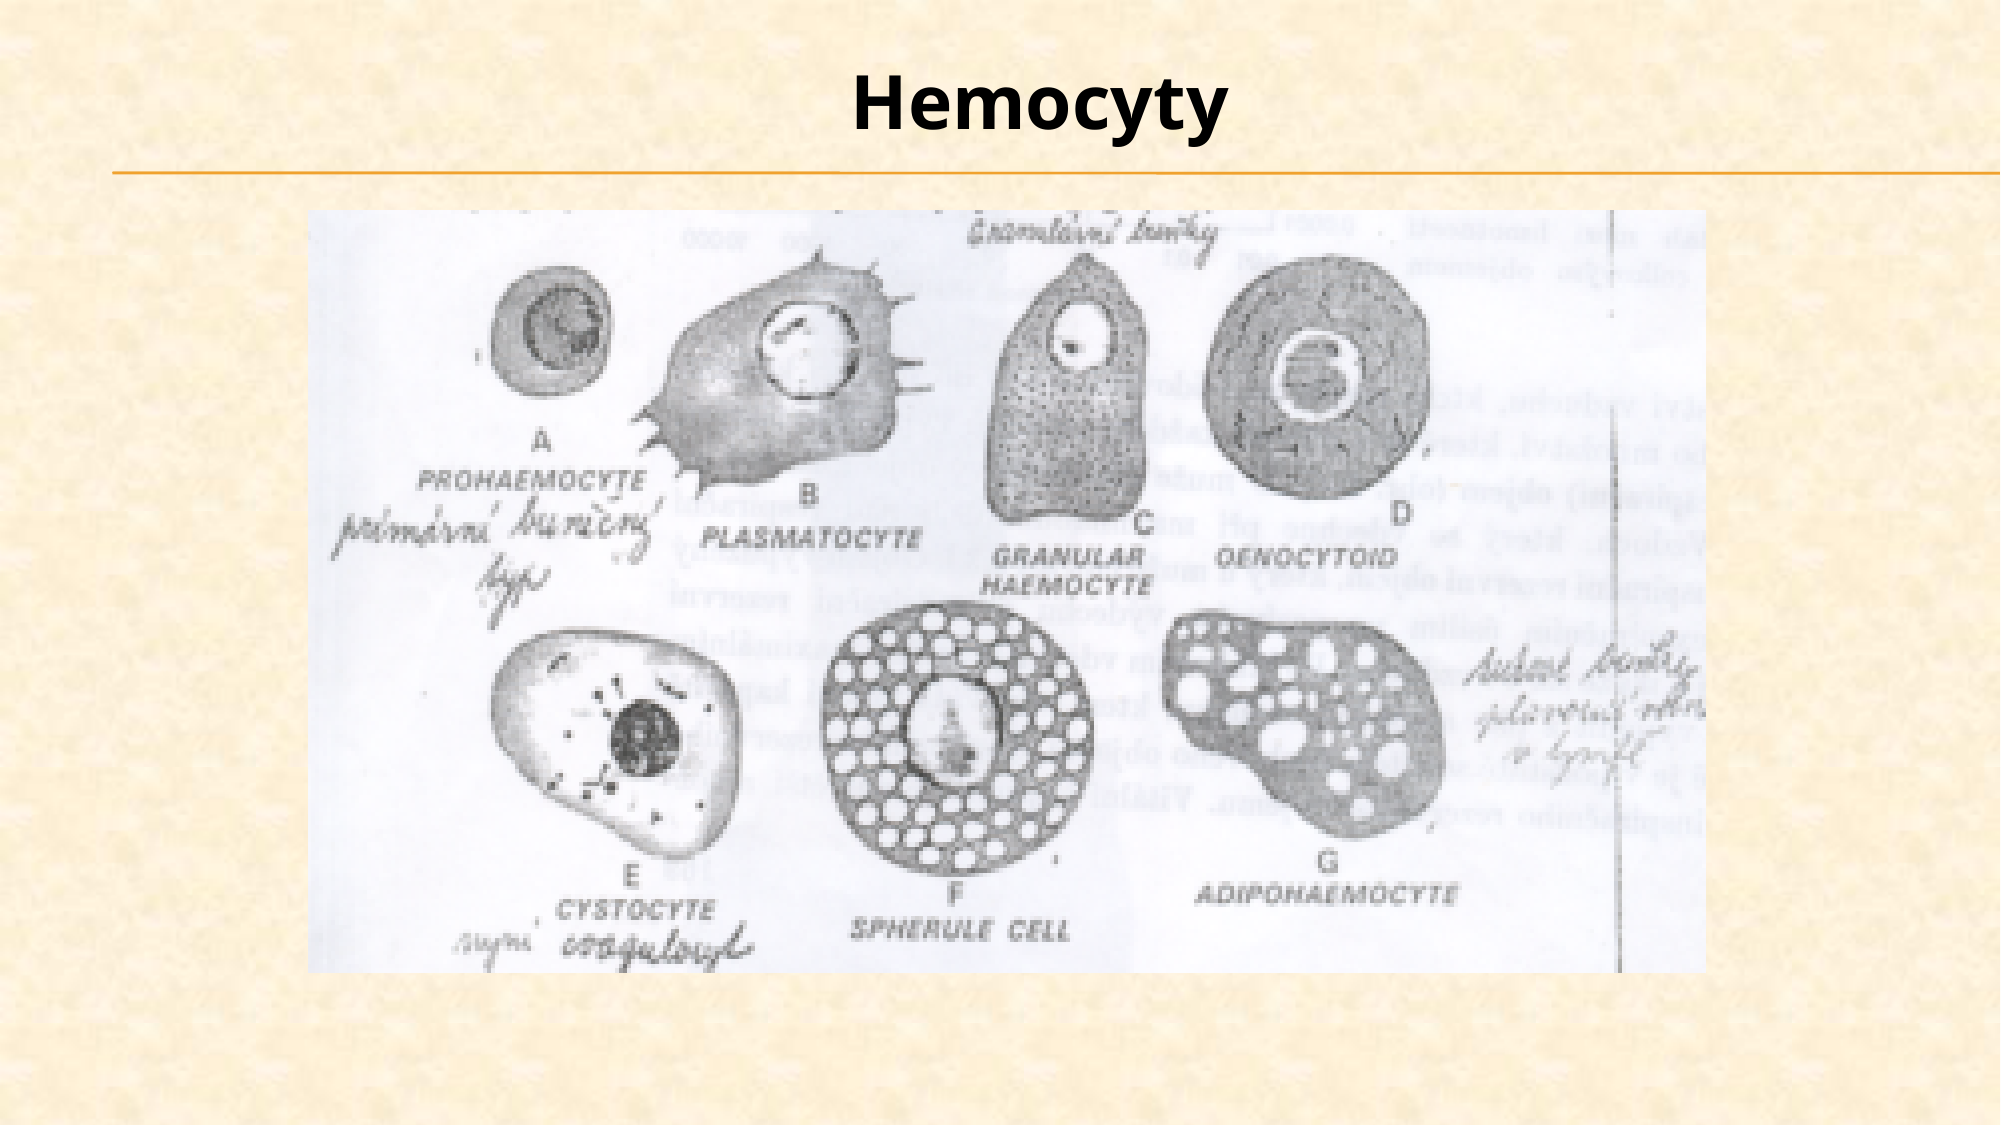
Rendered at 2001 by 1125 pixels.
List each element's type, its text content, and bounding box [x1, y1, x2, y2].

text_box Hemocyty [835, 46, 1284, 152]
picture [0, 0, 2001, 1125]
